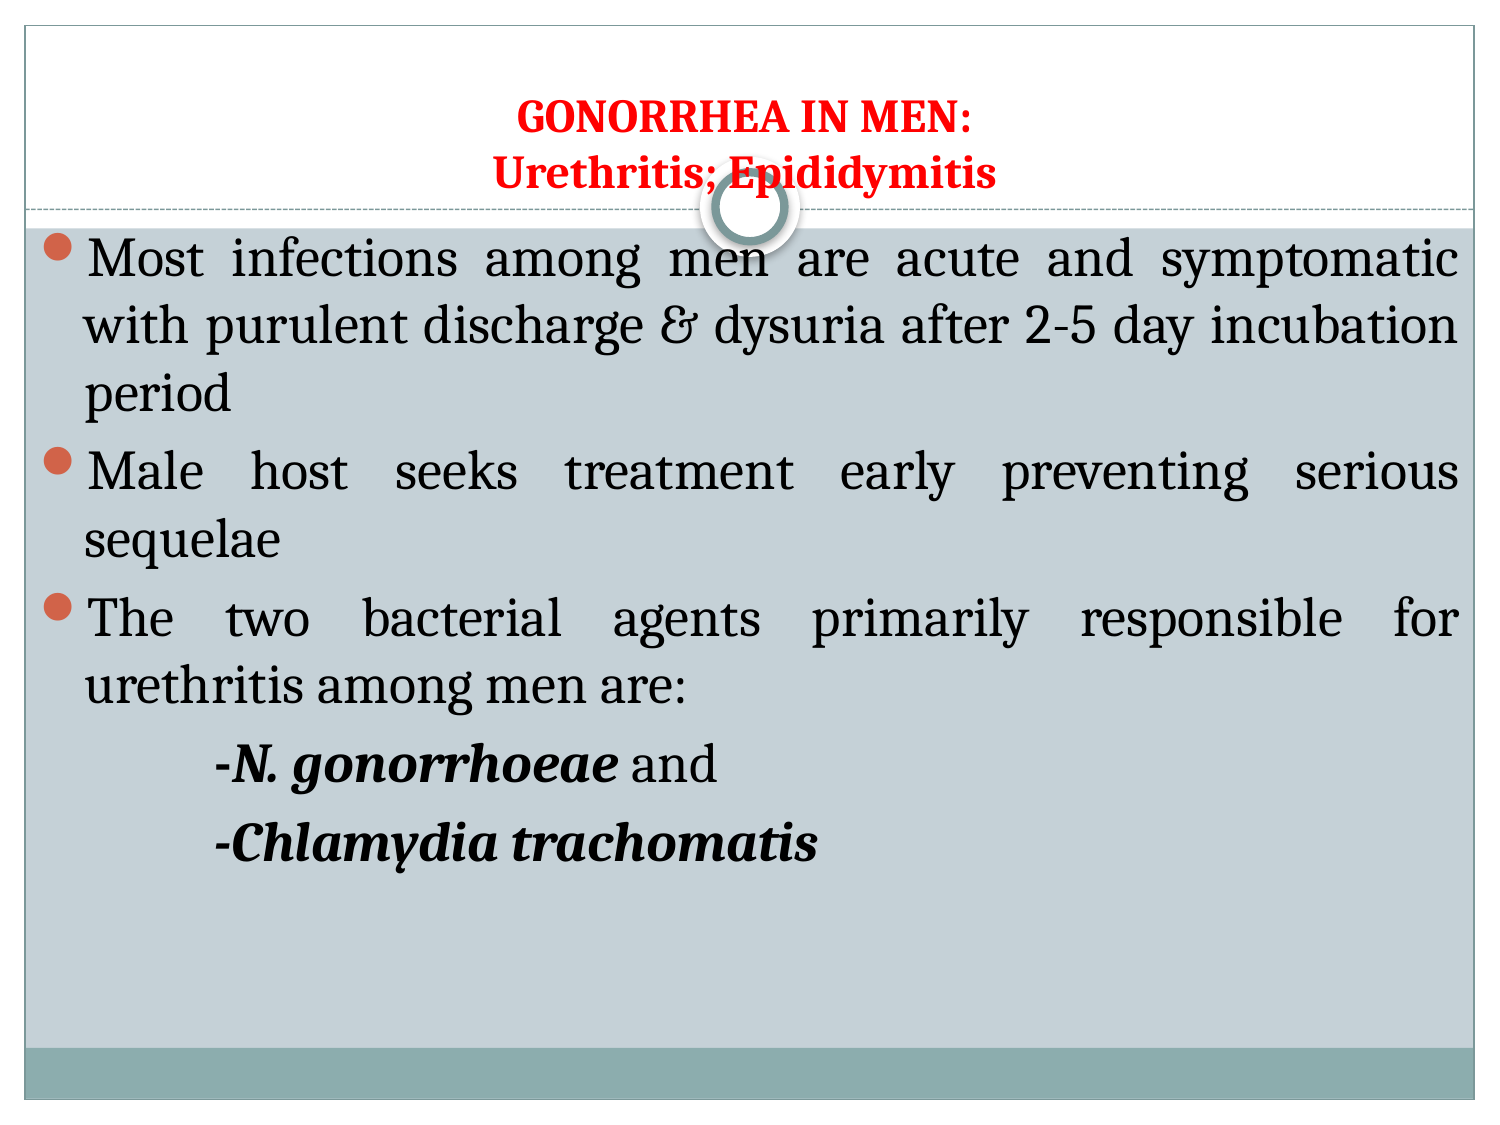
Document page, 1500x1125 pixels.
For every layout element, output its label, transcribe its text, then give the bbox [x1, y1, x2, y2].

list Most infections among men are acute and symptomatic with purulent discharge & dysuria after 2-5 day incubation period Male host seeks treatment early preventing serious sequelae The two bacterial agents primarily responsible for urethritis among men are: -N. gonorrhoeae and -Chlamydia trachomatis [24, 212, 1475, 1050]
title GONORRHEA IN MEN: Urethritis; Epididymitis [75, 24, 1425, 212]
